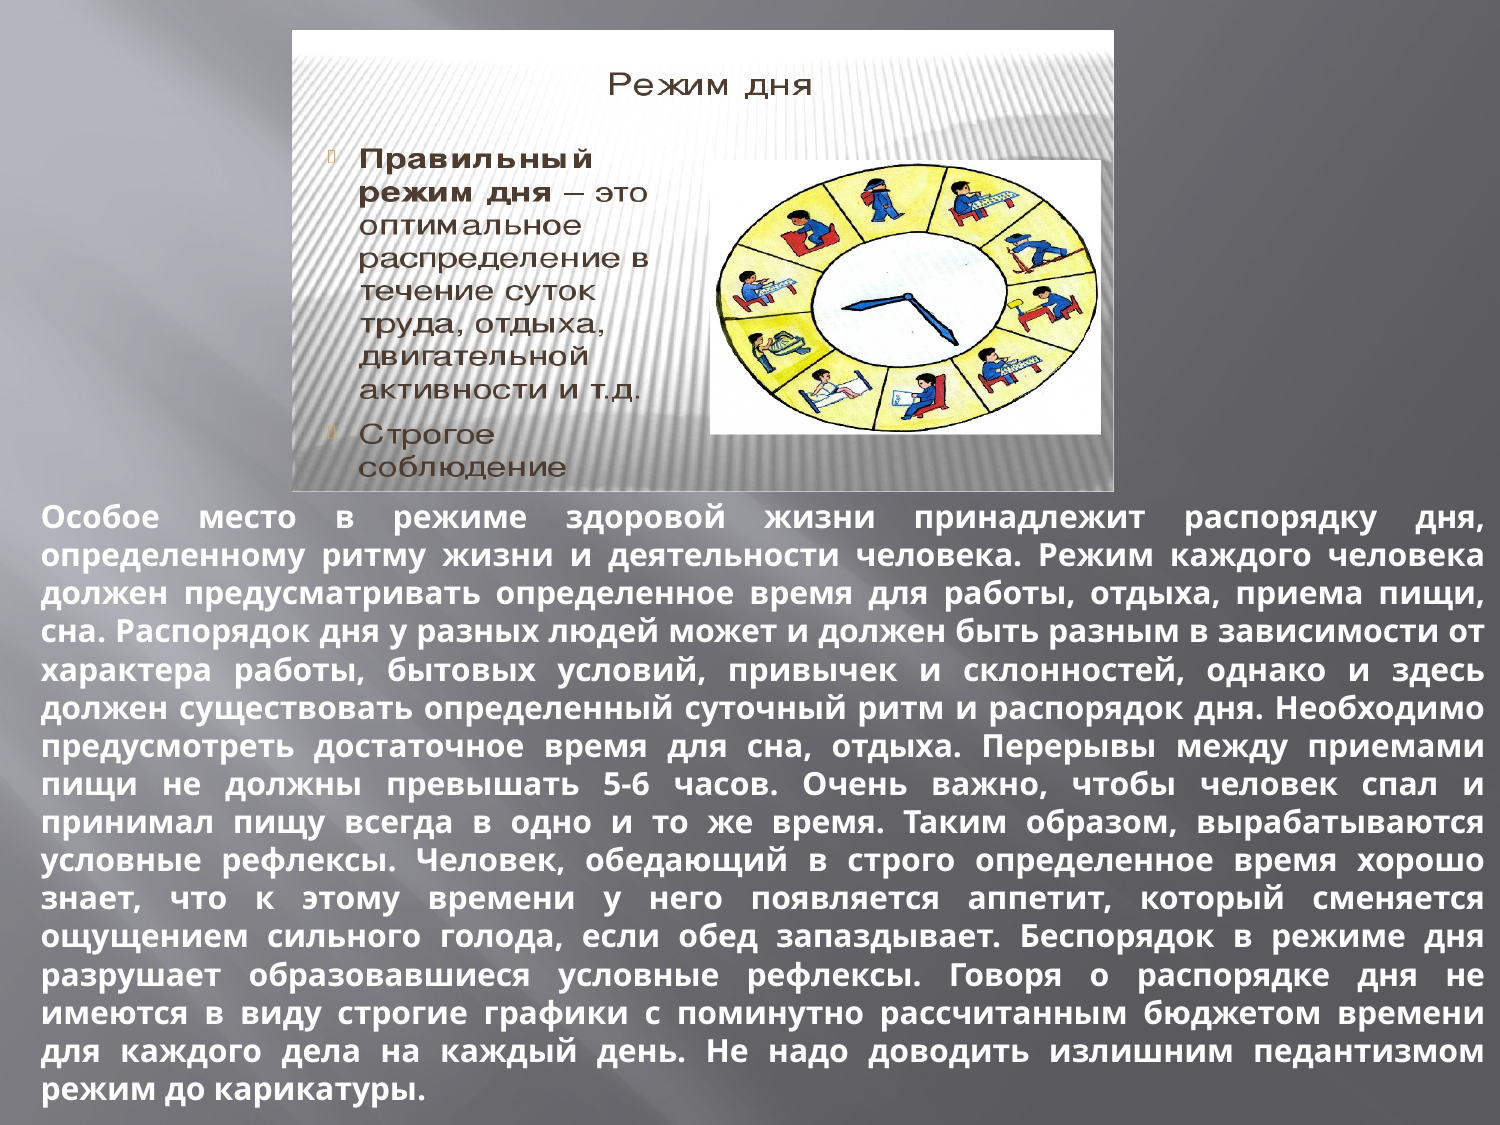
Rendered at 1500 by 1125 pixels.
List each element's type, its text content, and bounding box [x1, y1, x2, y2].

list Особое место в режиме здоровой жизни принадлежит распорядку дня, определенному ритму жизни и деятельности человека. Режим каждого человека должен предусматривать определенное время для работы, отдыха, приема пищи, сна. Распорядок дня у разных людей может и должен быть разным в зависимости от характера работы, бытовых условий, привычек и склонностей, однако и здесь должен существовать определенный суточный ритм и распорядок дня. Необходимо предусмотреть достаточное время для сна, отдыха. Перерывы между приемами пищи не должны превышать 5-6 часов. Очень важно, чтобы человек спал и принимал пищу всегда в одно и то же время. Таким образом, вырабатываются условные рефлексы. Человек, обедающий в строго определенное время хорошо знает, что к этому времени у него появляется аппетит, который сменяется ощущением сильного голода, если обед запаздывает. Беспорядок в режиме дня разрушает образовавшиеся условные рефлексы. Говоря о распорядке дня не имеются в виду строгие графики с поминутно рассчитанным бюджетом времени для каждого дела на каждый день. Не надо доводить излишним педантизмом режим до карикатуры. [5, 0, 1500, 1125]
picture [292, 30, 1114, 492]
